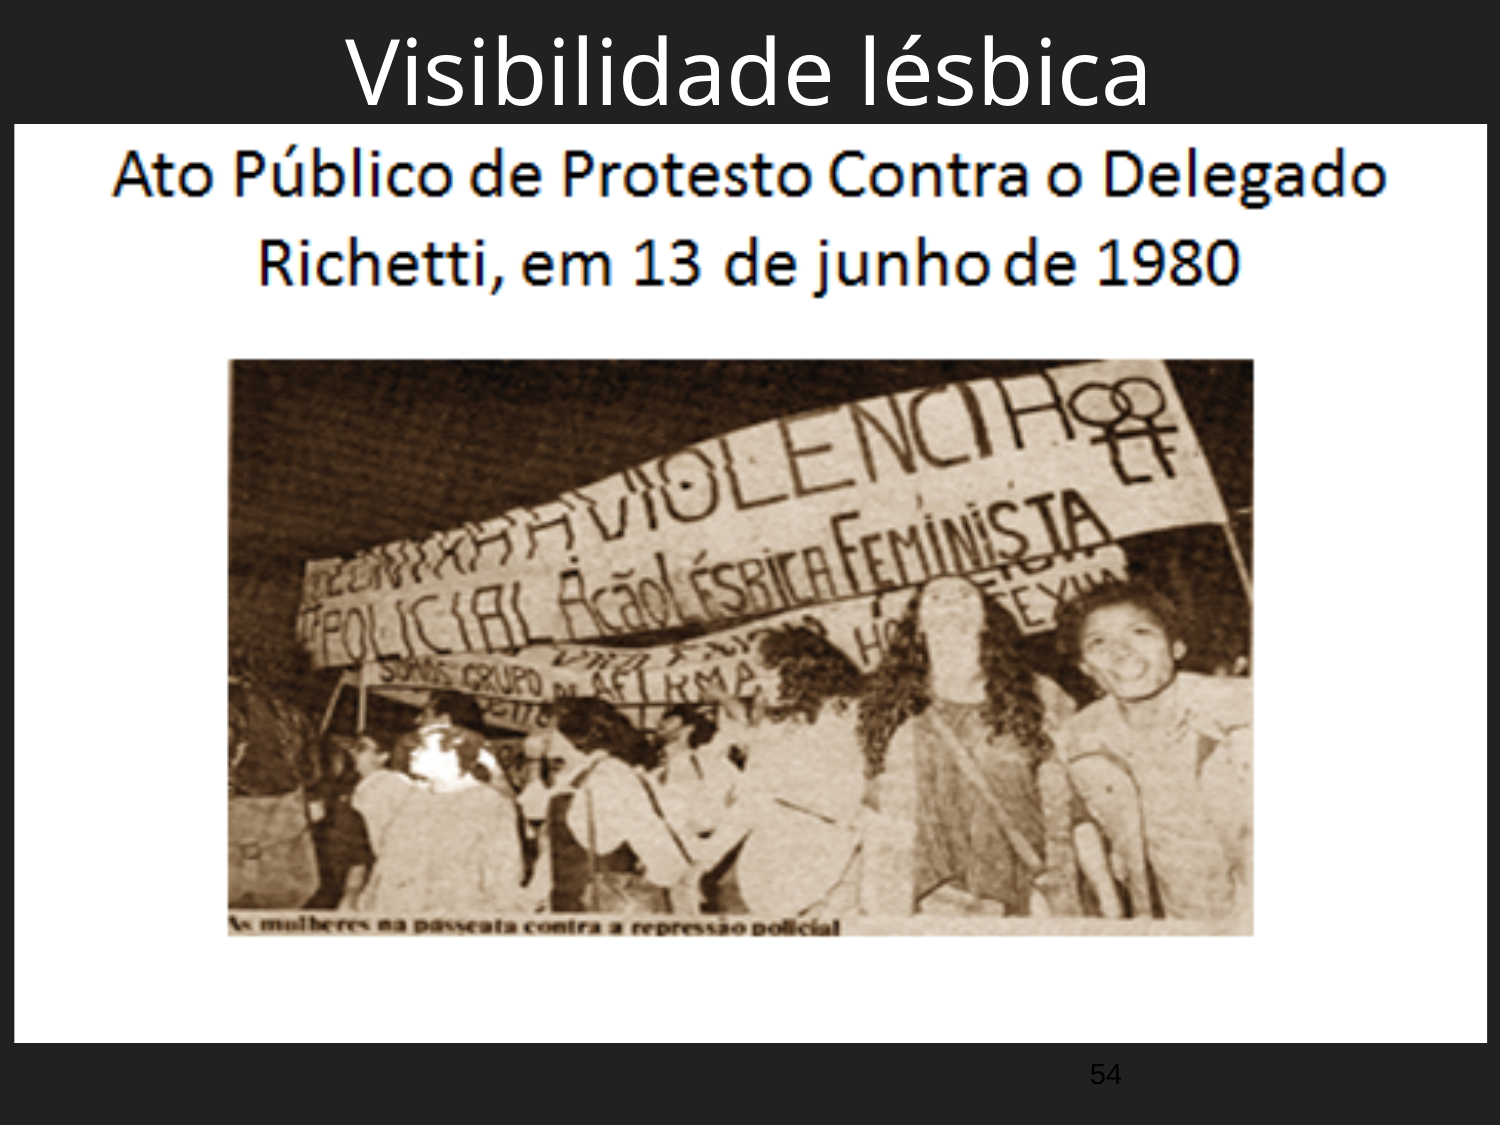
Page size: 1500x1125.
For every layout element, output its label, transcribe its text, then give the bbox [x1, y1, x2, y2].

slide_number 54 [1074, 1051, 1425, 1103]
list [14, 124, 1488, 1043]
title Visibilidade lésbica [75, 0, 1425, 122]
